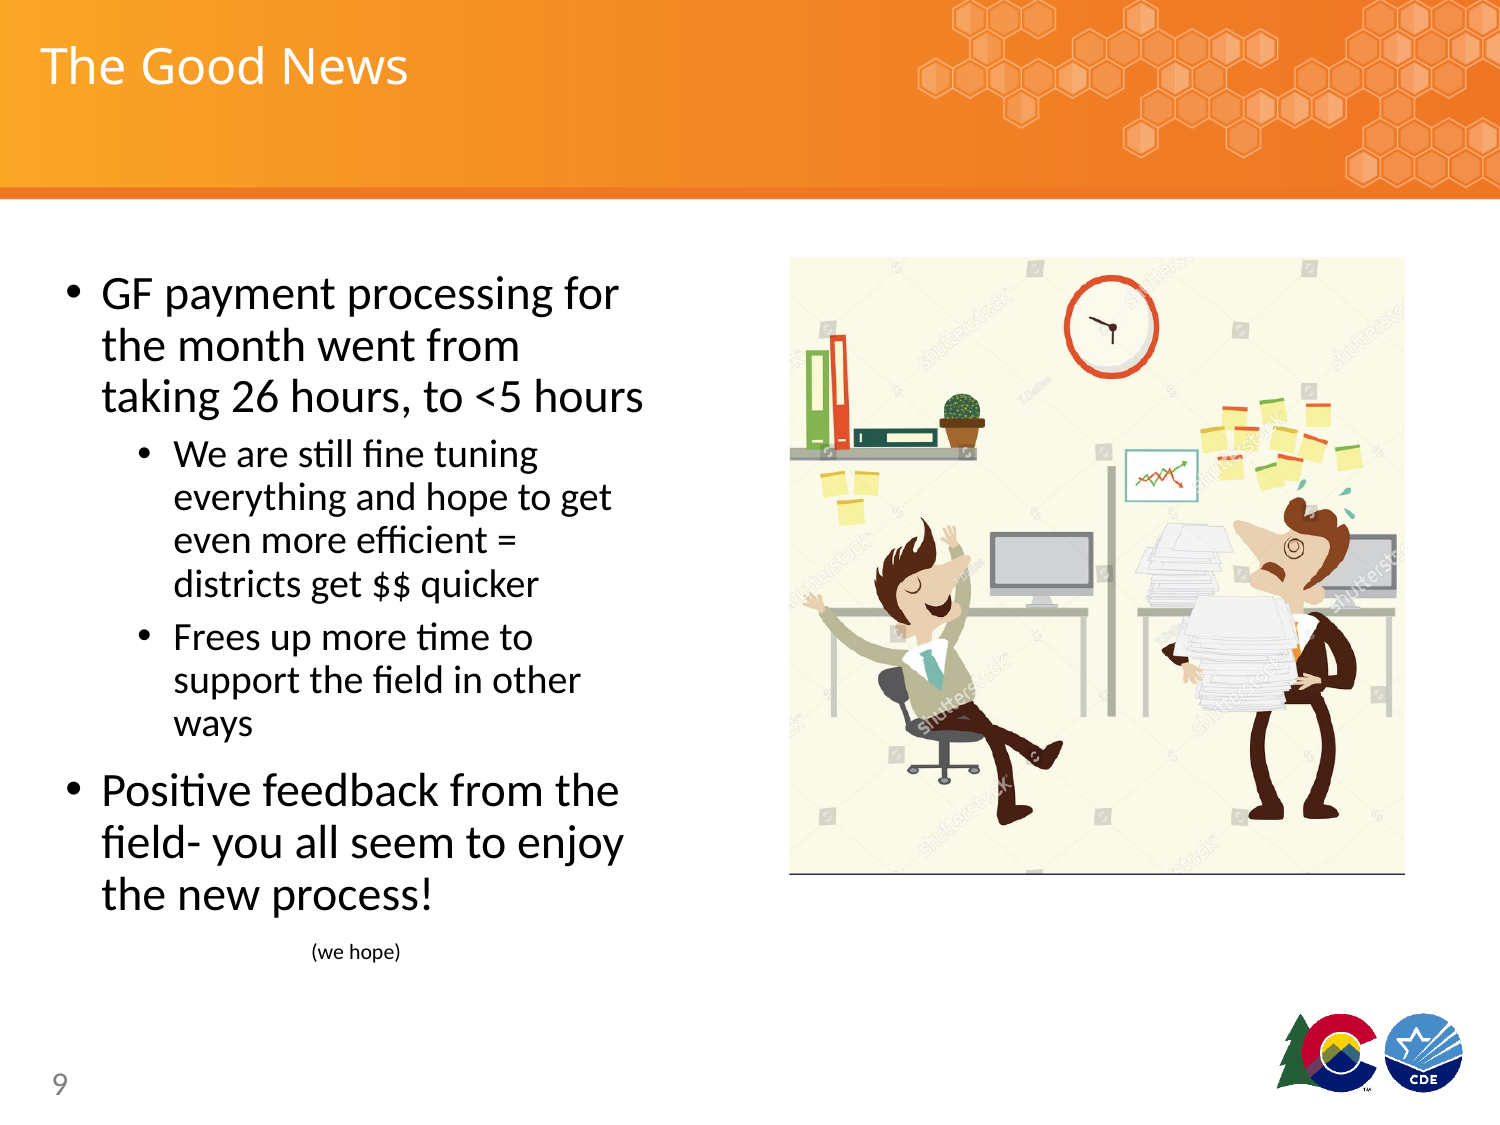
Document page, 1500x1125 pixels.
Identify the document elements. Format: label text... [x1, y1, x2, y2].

title The Good News [40, 41, 1038, 166]
list GF payment processing for the month went from taking 26 hours, to <5 hours We are still fine tuning everything and hope to get even more efficient = districts get $$ quicker Frees up more time to support the field in other ways Positive feedback from the field- you all seem to enjoy the new process! (we hope) [65, 267, 648, 986]
picture [0, 0, 1500, 200]
slide_number 9 [36, 1054, 375, 1115]
picture [789, 257, 1405, 875]
picture [1275, 1012, 1463, 1093]
